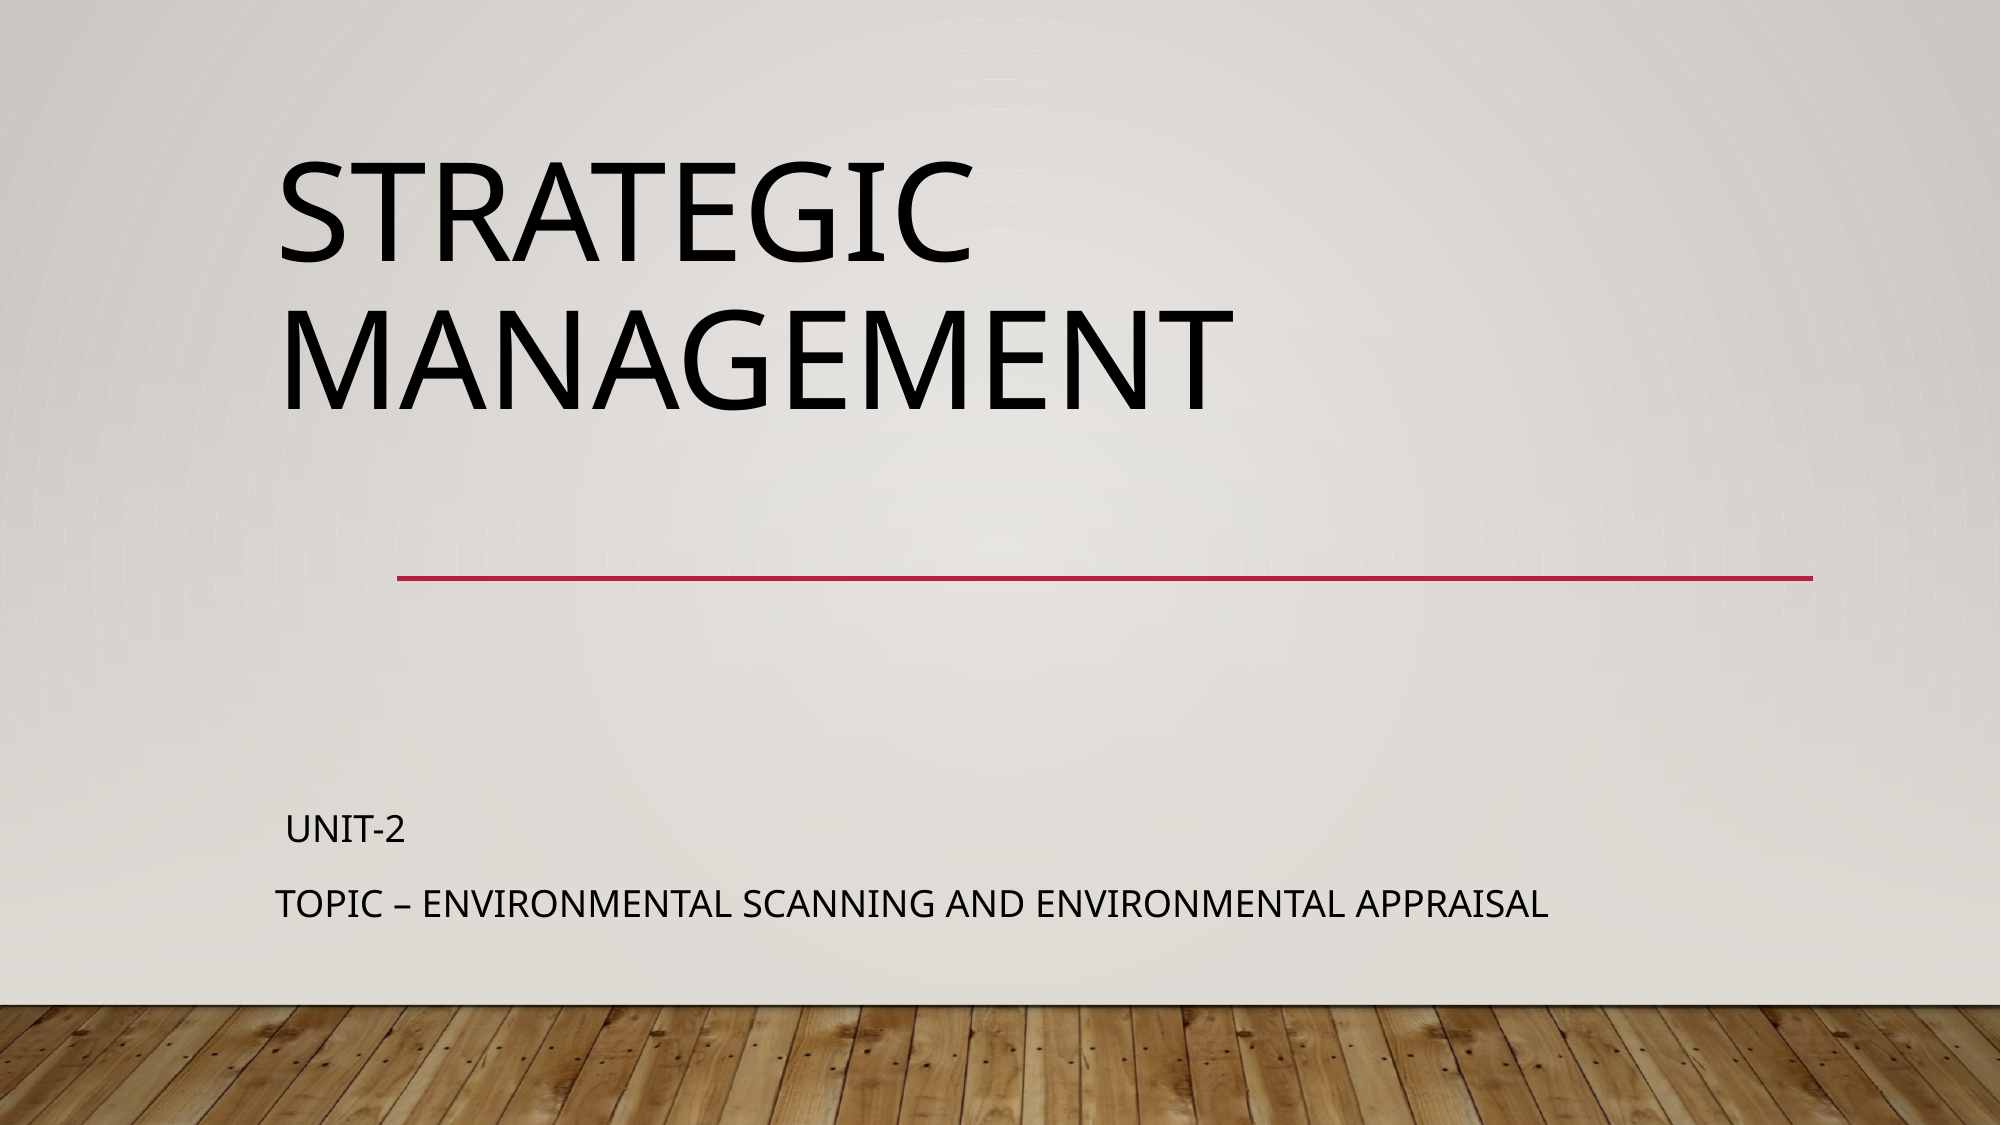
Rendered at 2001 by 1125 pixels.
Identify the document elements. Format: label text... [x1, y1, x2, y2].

subtitle Unit-2 Topic – Environmental scanning and Environmental appraisal [260, 781, 1761, 1053]
picture [0, 1005, 2000, 1125]
title Strategic Management [260, 47, 1761, 440]
